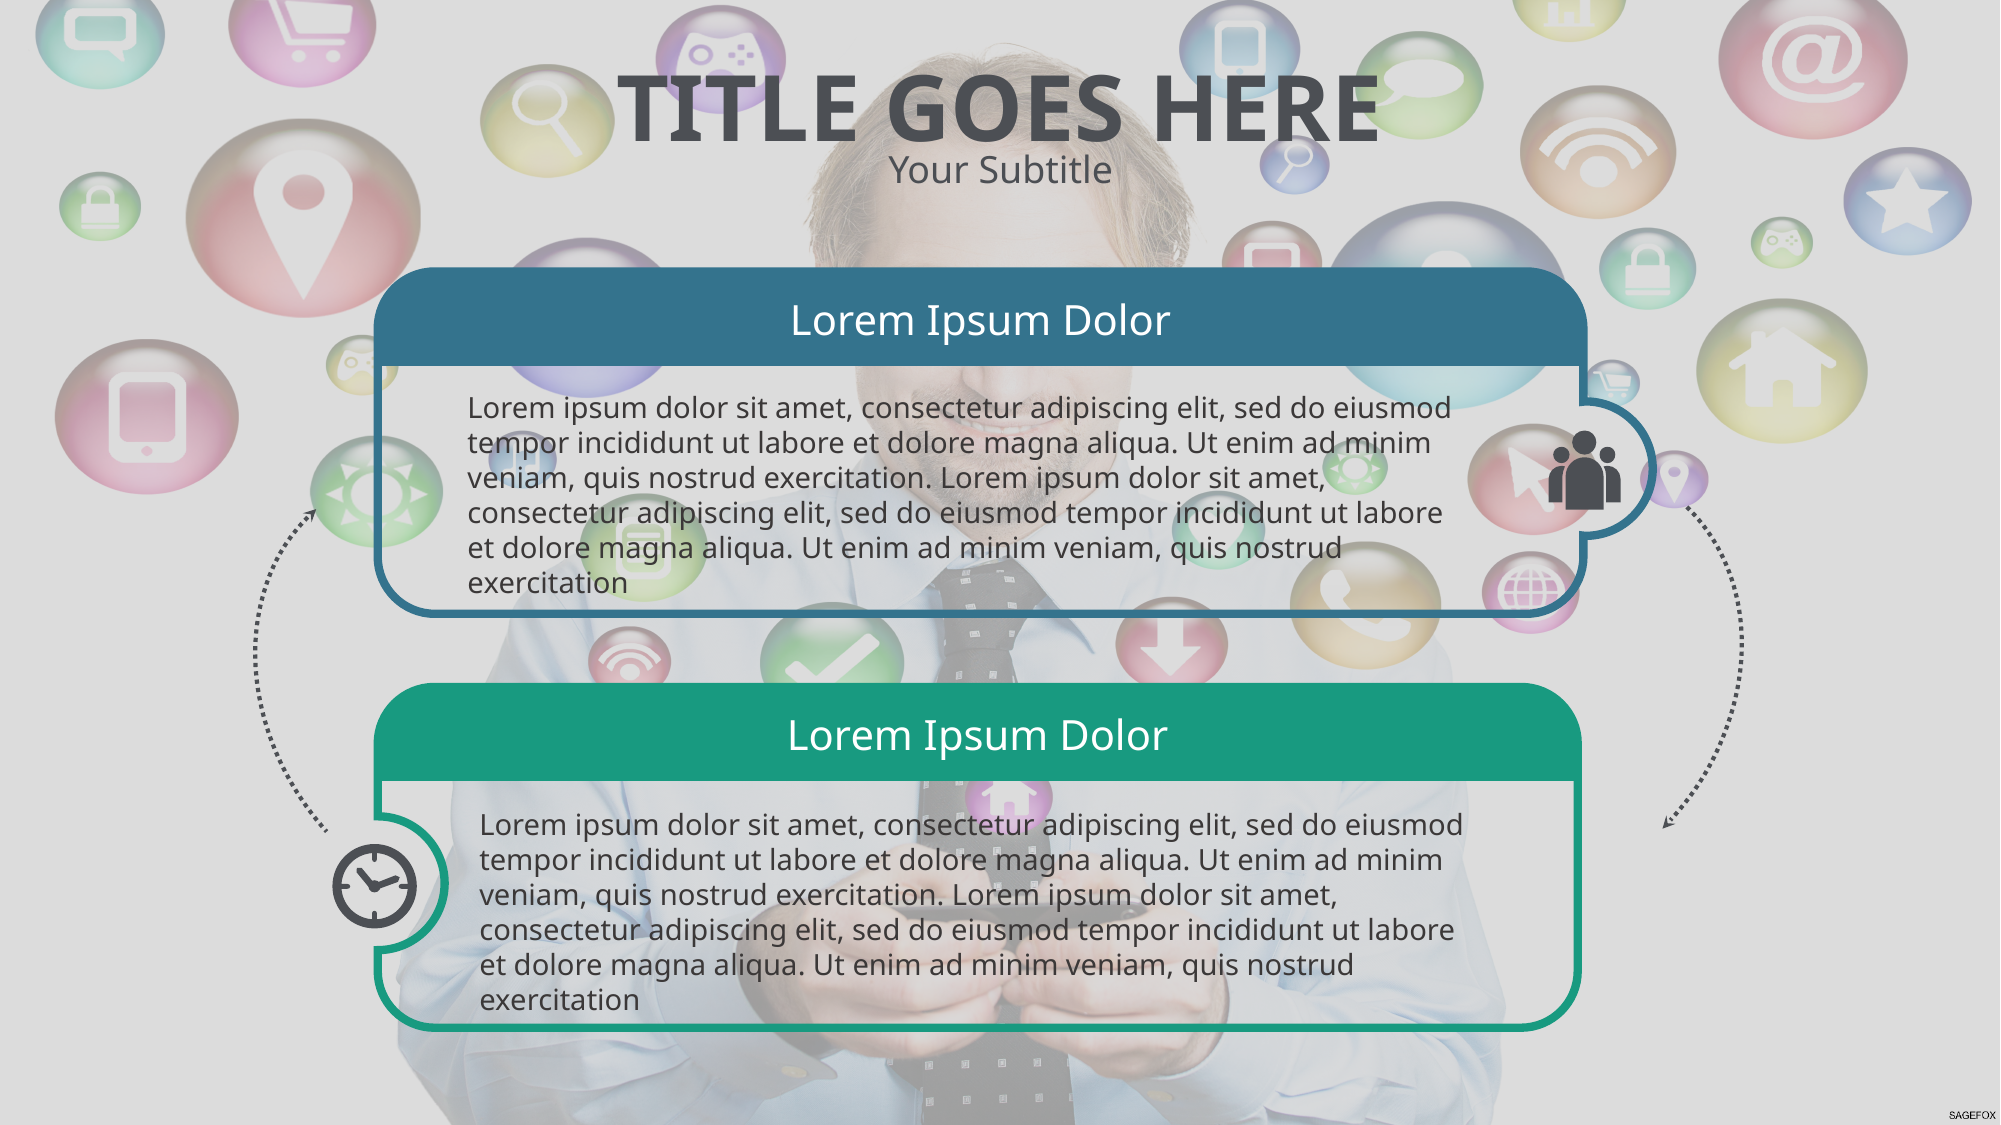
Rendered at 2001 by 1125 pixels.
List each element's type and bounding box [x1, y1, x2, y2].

picture [1925, 0, 2001, 1125]
text_box [377, 686, 1578, 1028]
text_box [548, 42, 1452, 199]
text_box [254, 509, 475, 832]
text_box [332, 843, 417, 929]
text_box [1514, 506, 1743, 829]
text_box [377, 271, 1653, 614]
